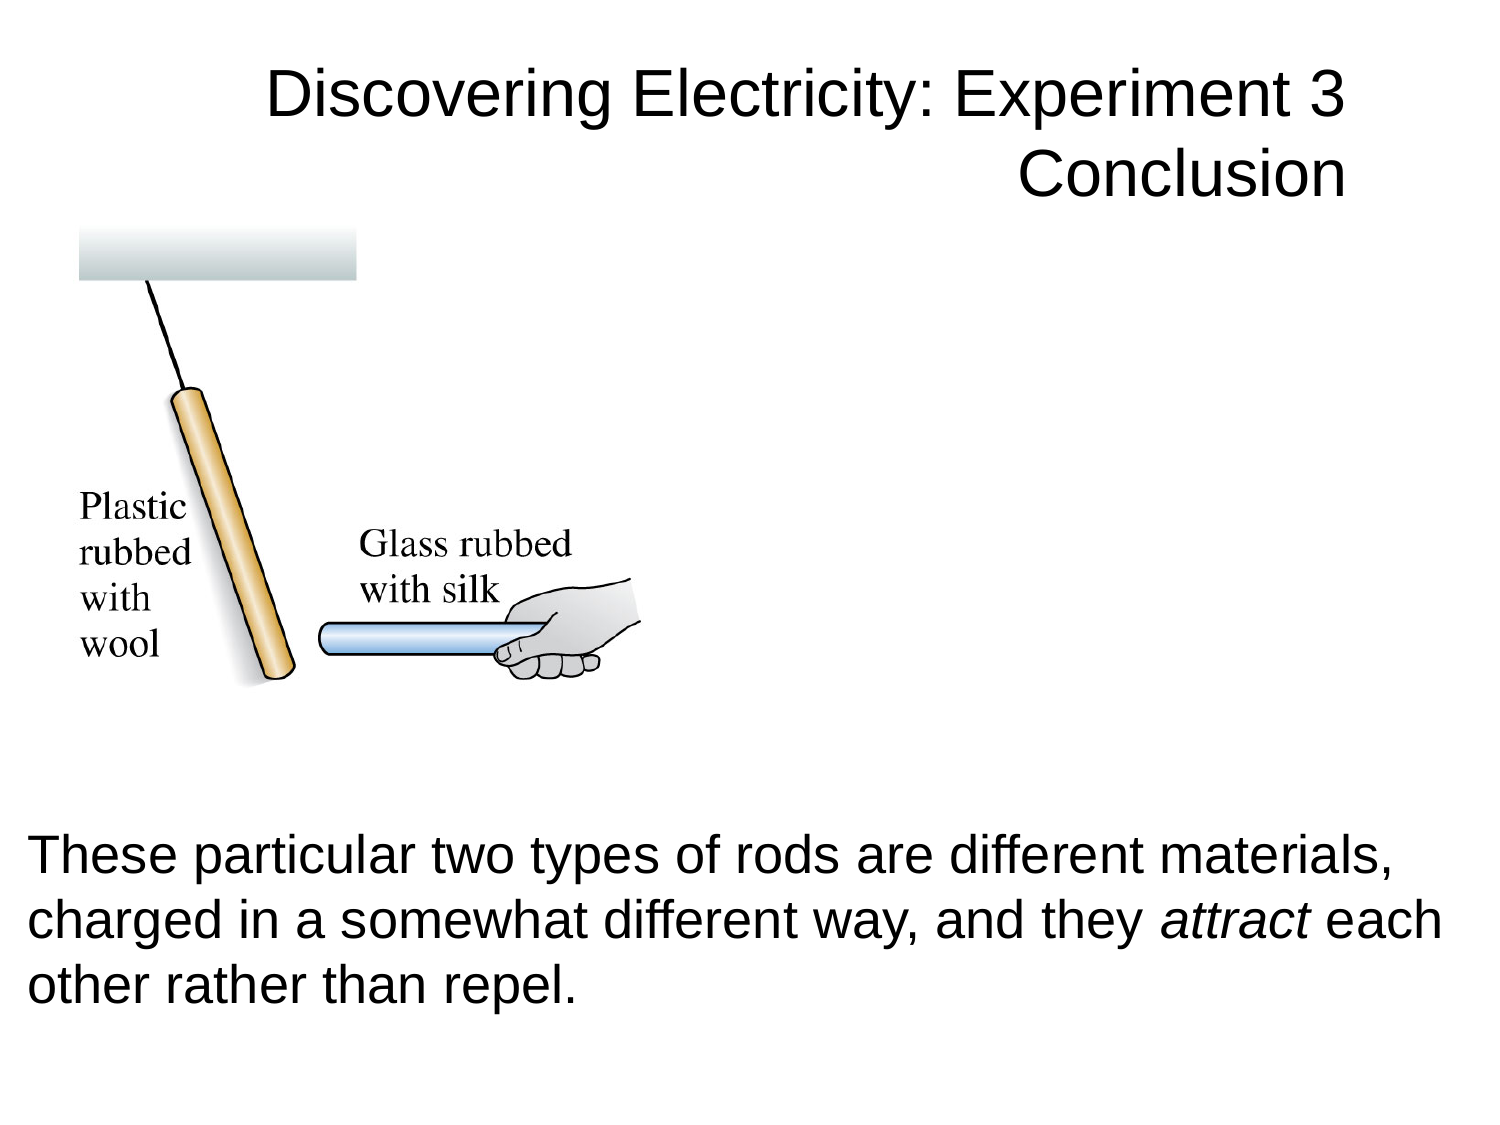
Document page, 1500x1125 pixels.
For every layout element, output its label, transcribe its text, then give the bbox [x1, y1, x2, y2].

text_box These particular two types of rods are different materials, charged in a somewhat different way, and they attract each other rather than repel. [12, 812, 1475, 1023]
title Discovering Electricity: Experiment 3 Conclusion [12, 58, 1363, 201]
picture [72, 199, 659, 714]
